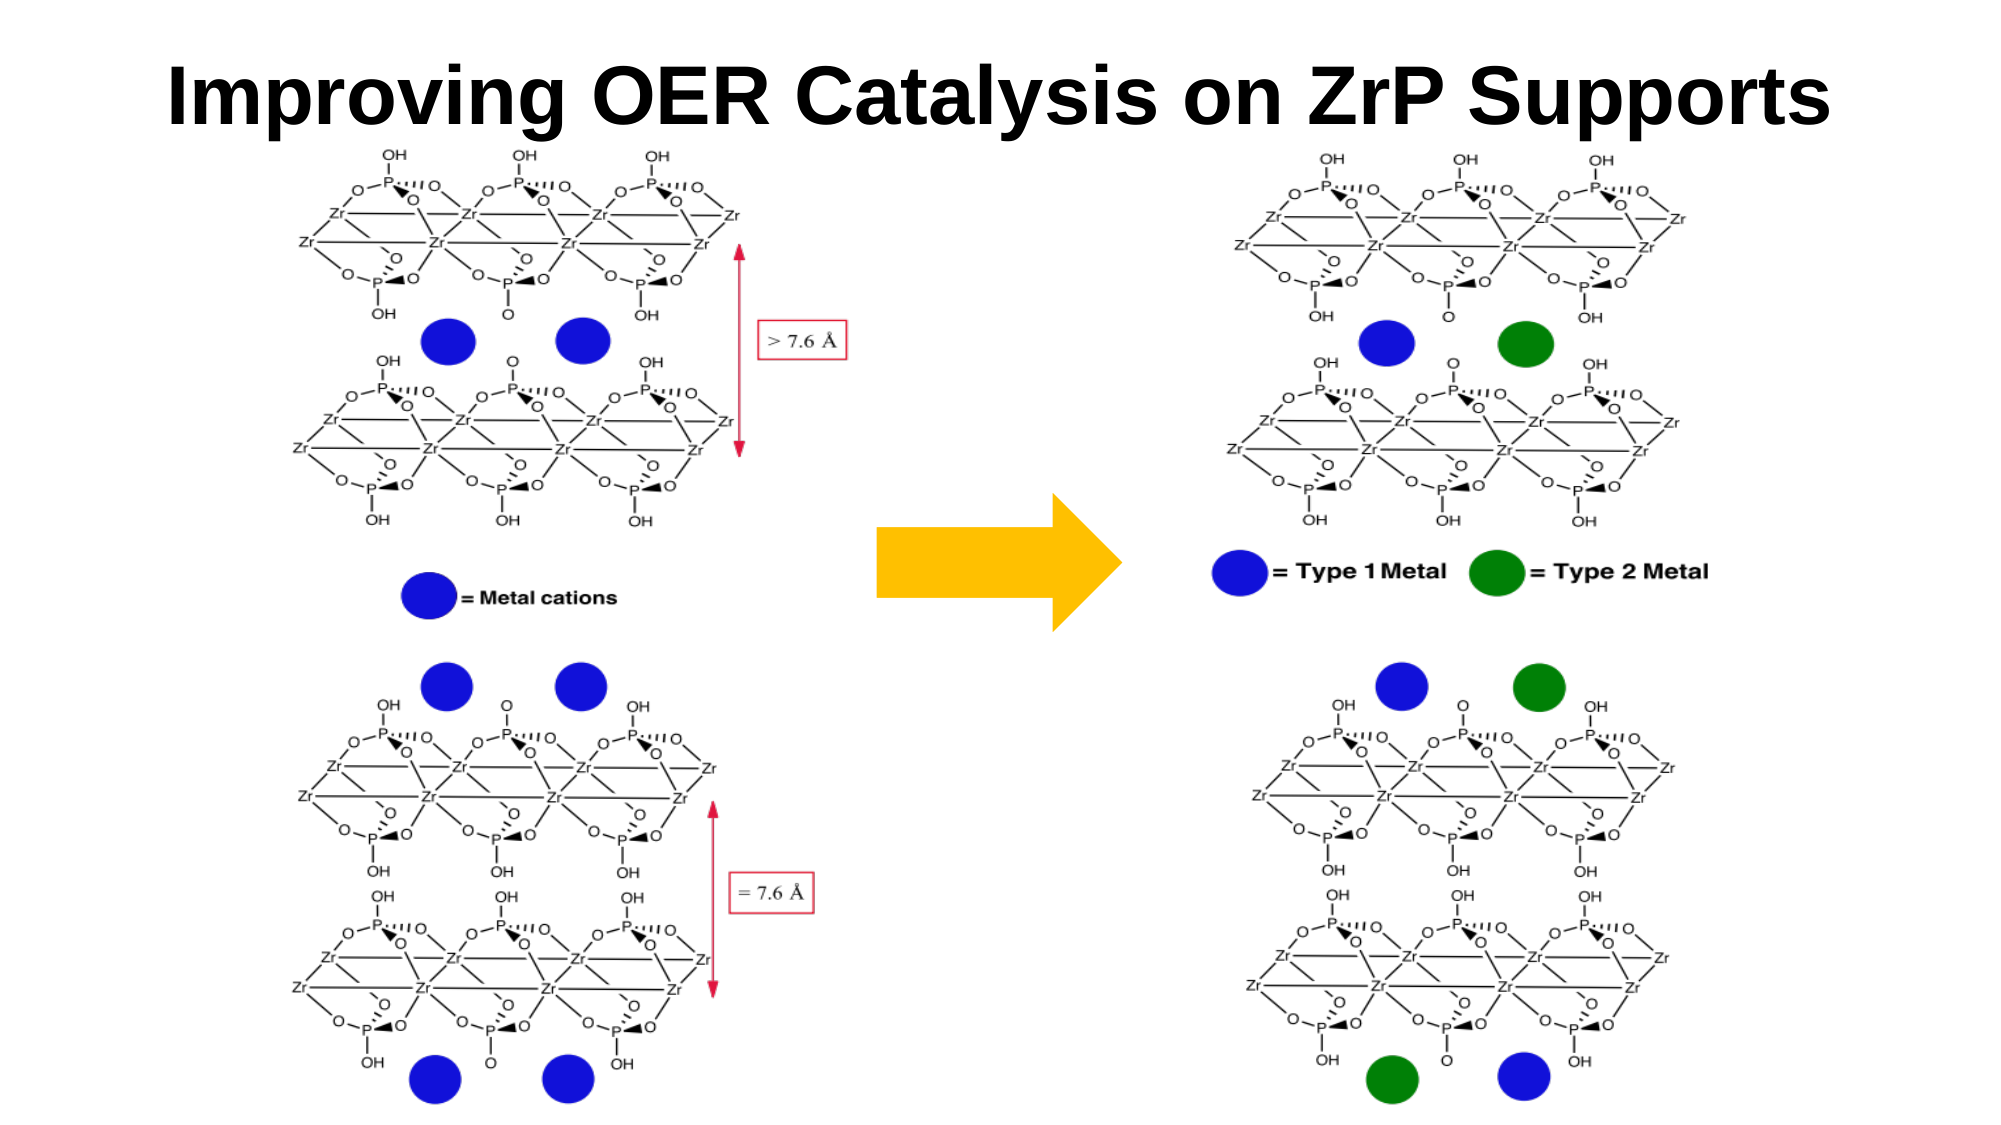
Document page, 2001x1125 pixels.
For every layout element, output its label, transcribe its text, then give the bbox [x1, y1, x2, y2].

text_box Improving OER Catalysis on ZrP Supports [0, 33, 2000, 149]
text_box [873, 485, 1128, 641]
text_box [1207, 149, 1712, 1106]
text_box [288, 145, 853, 1106]
